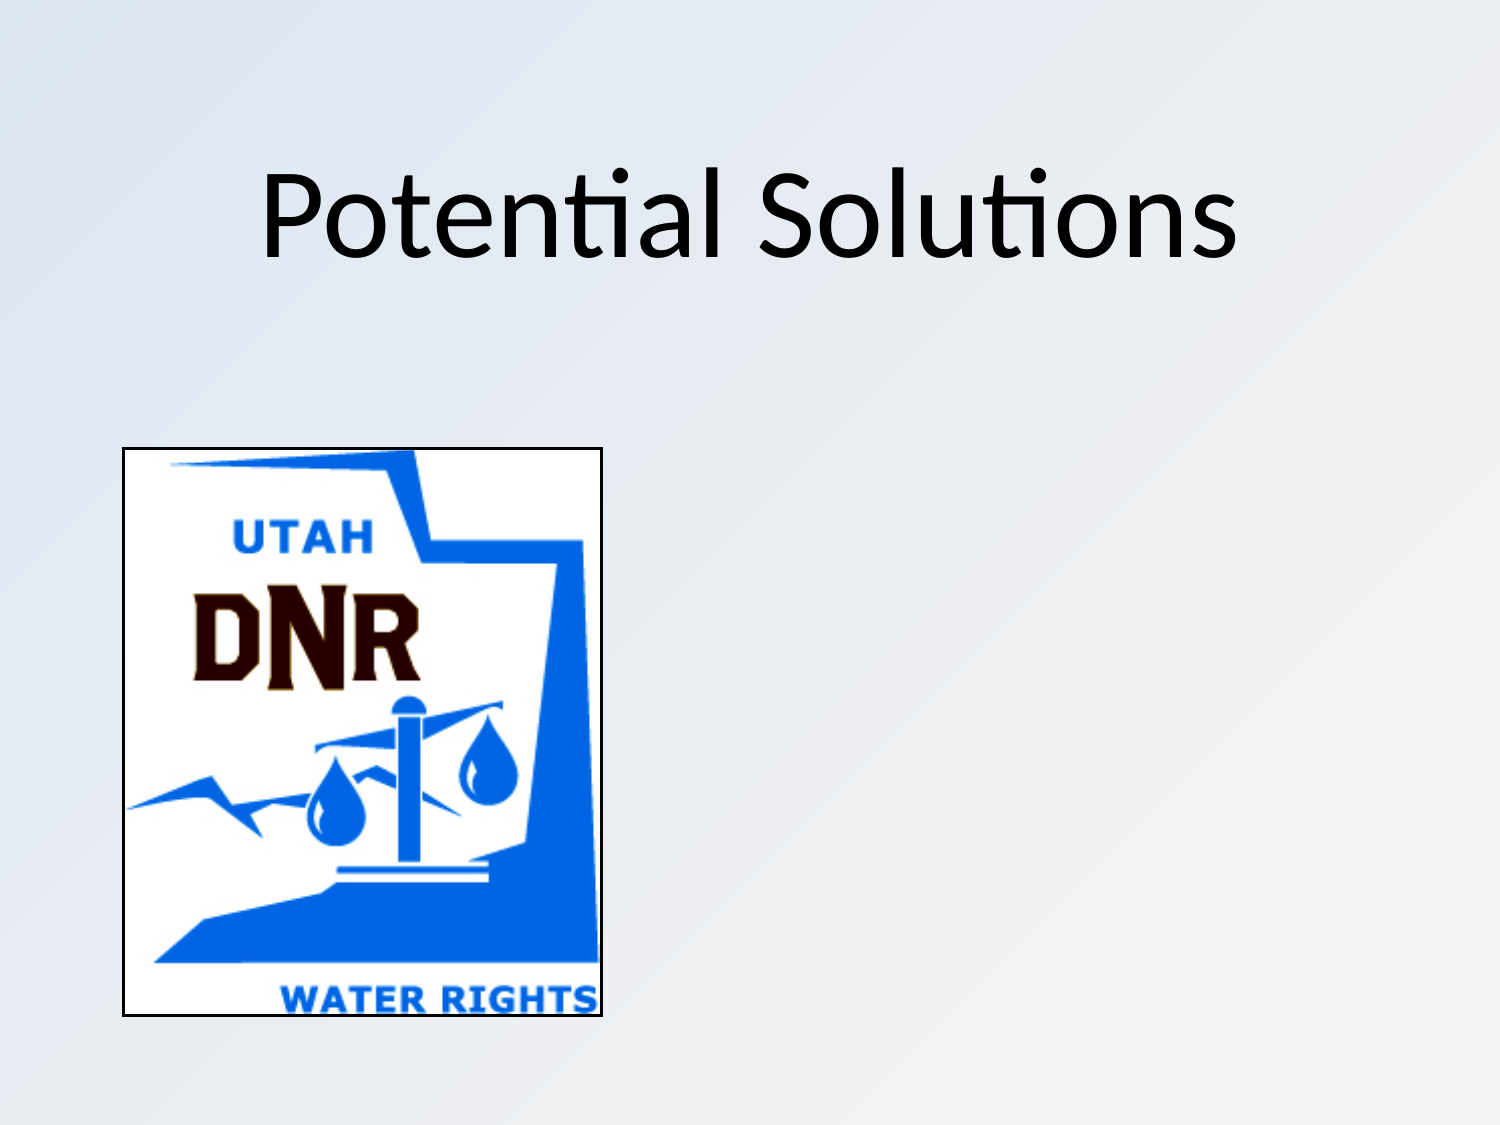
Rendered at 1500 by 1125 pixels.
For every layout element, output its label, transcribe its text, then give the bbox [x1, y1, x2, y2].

title Potential Solutions [75, 87, 1425, 325]
picture [124, 449, 601, 1014]
